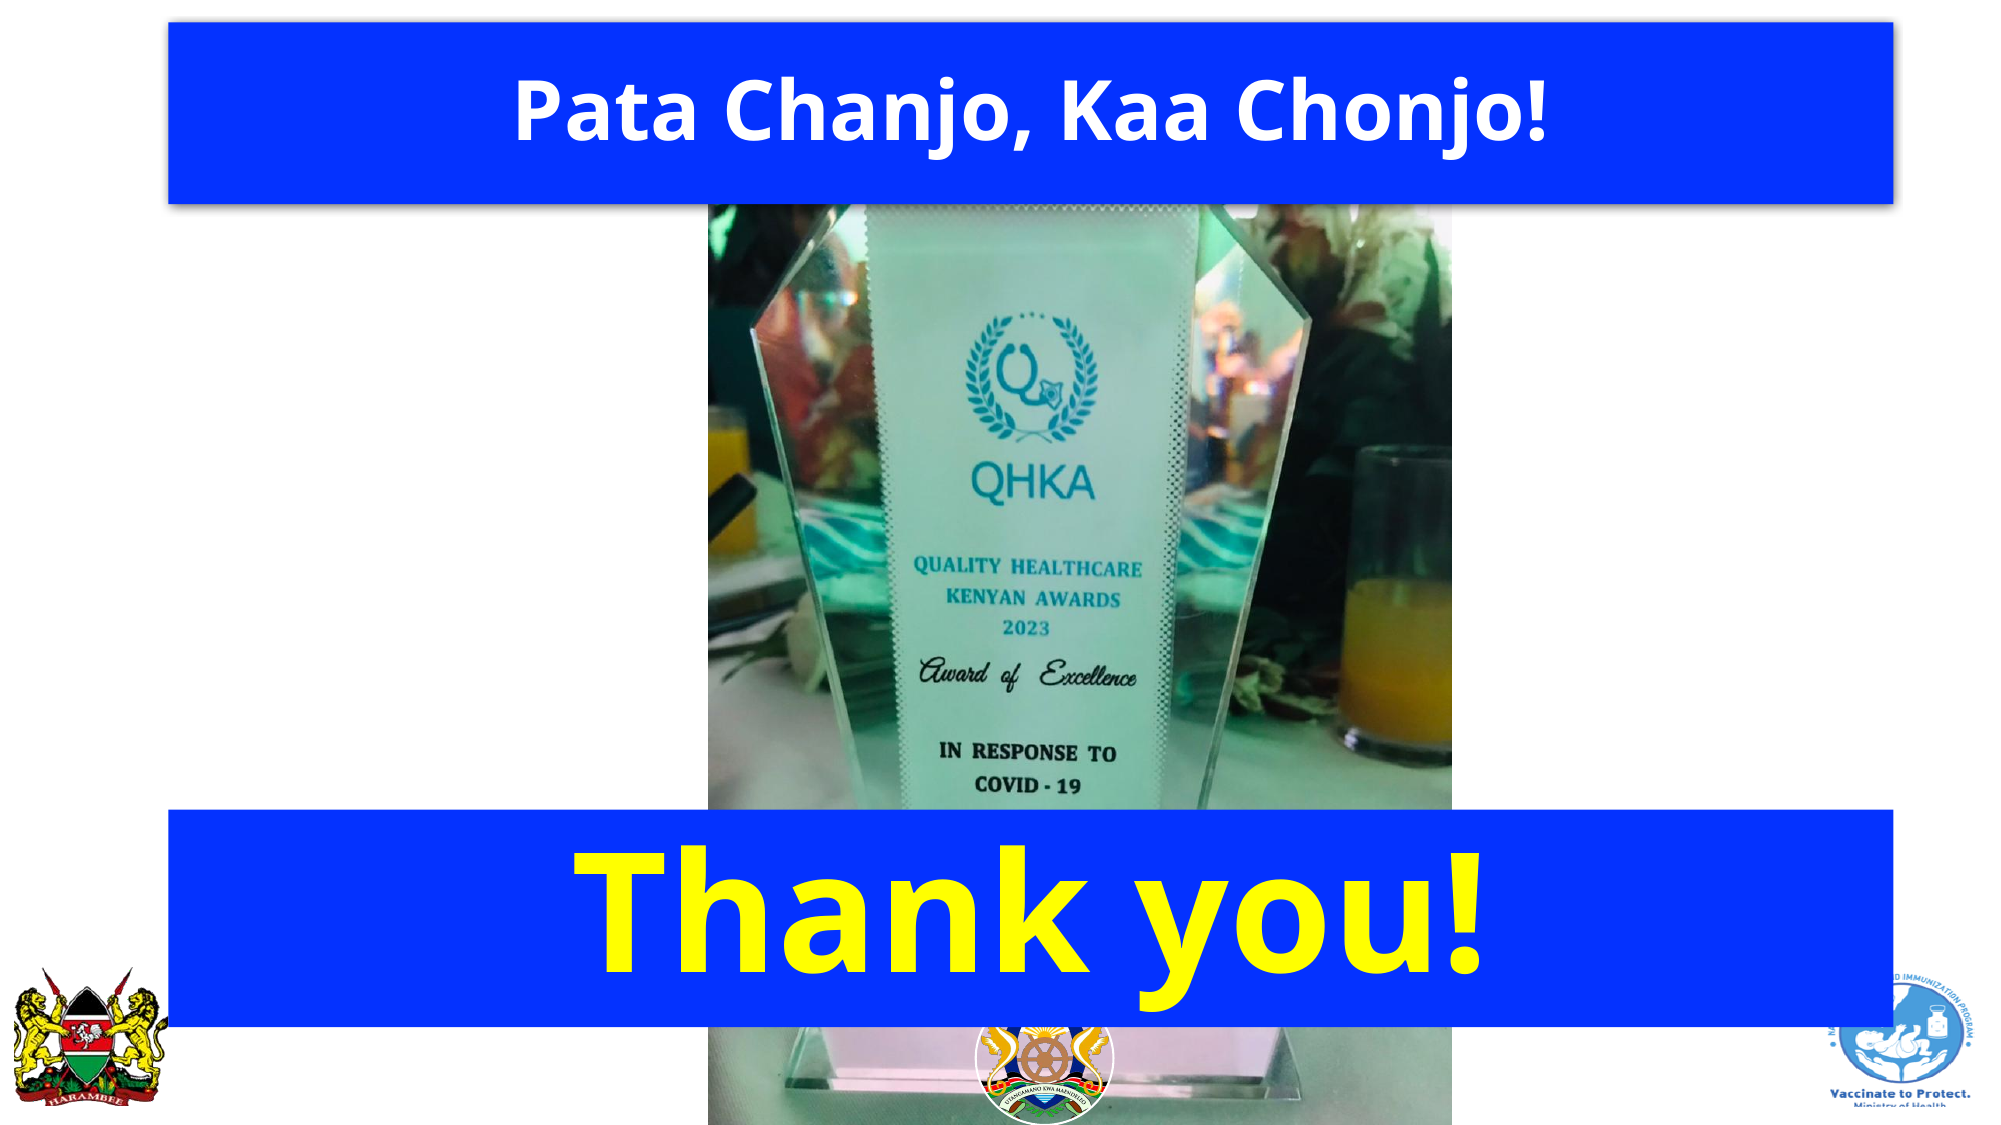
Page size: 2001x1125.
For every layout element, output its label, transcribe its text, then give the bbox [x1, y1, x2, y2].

picture [14, 962, 169, 1107]
title Pata Chanjo, Kaa Chonjo! [168, 22, 1894, 205]
text_box Thank you! [1452, 809, 1894, 1028]
text_box Thank you! [168, 809, 708, 1028]
picture [708, 132, 1452, 1125]
picture [1822, 966, 1986, 1107]
